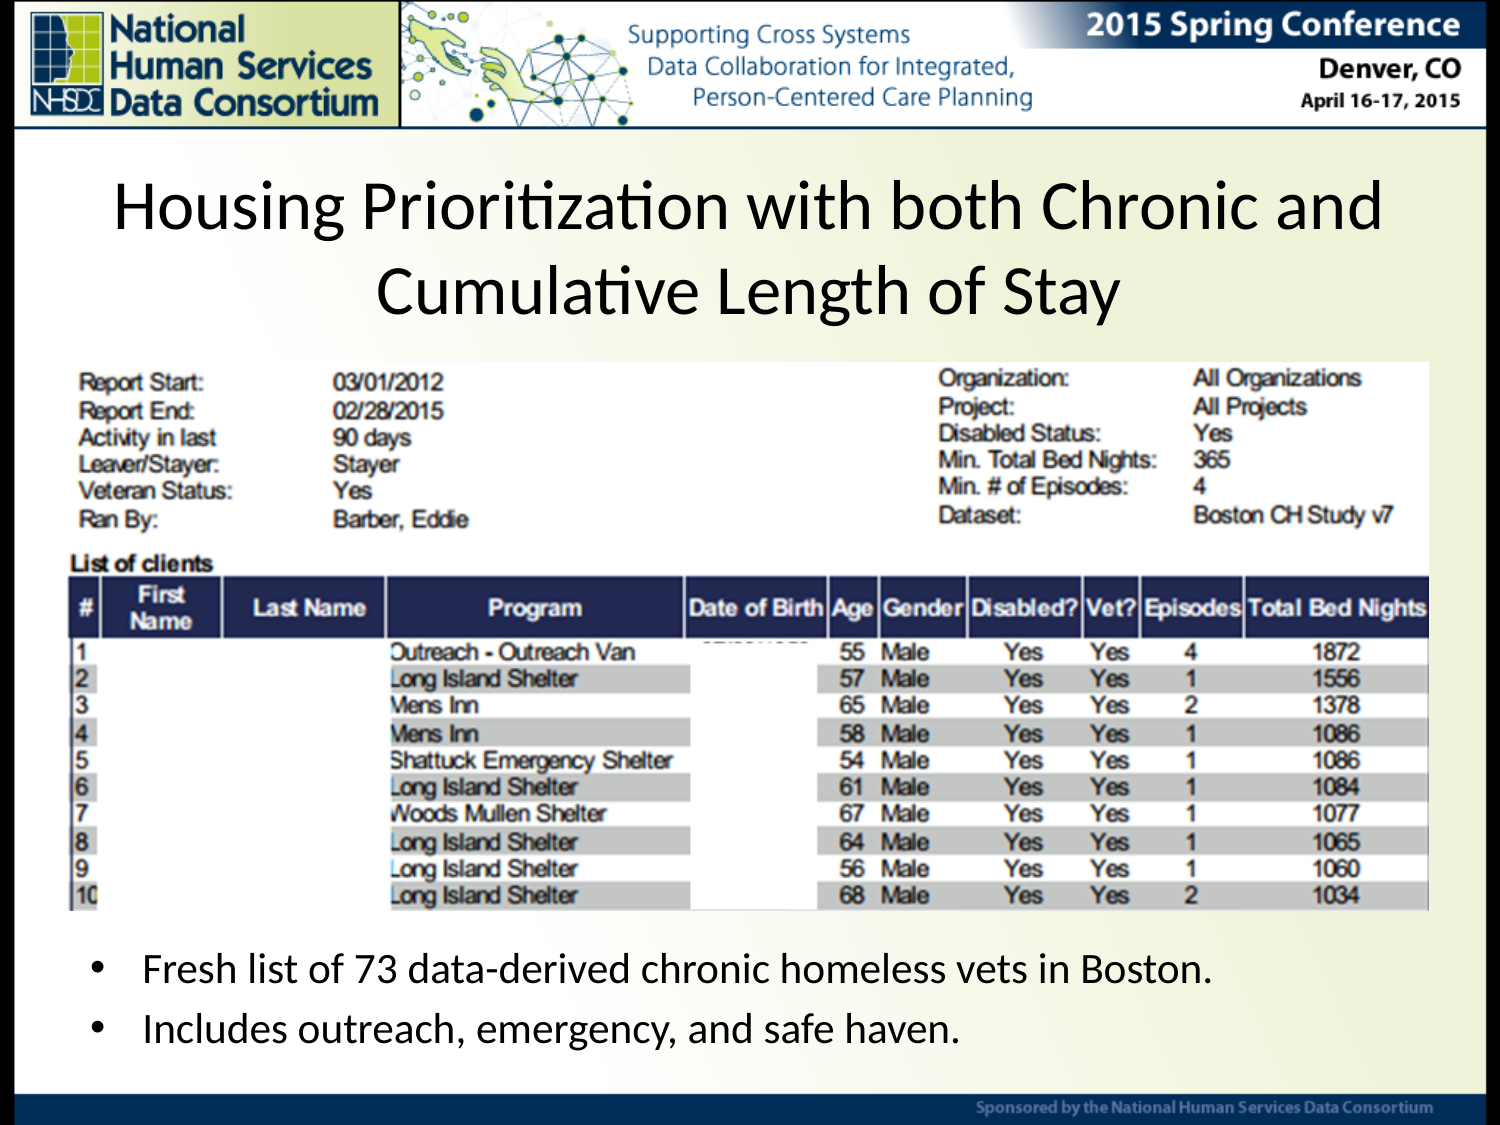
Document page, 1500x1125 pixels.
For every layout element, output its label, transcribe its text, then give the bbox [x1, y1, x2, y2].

list Fresh list of 73 data-derived chronic homeless vets in Boston. Includes outreach, emergency, and safe haven. [75, 932, 1425, 1063]
title Housing Prioritization with both Chronic and Cumulative Length of Stay [75, 149, 1425, 338]
picture [0, 0, 1500, 1125]
